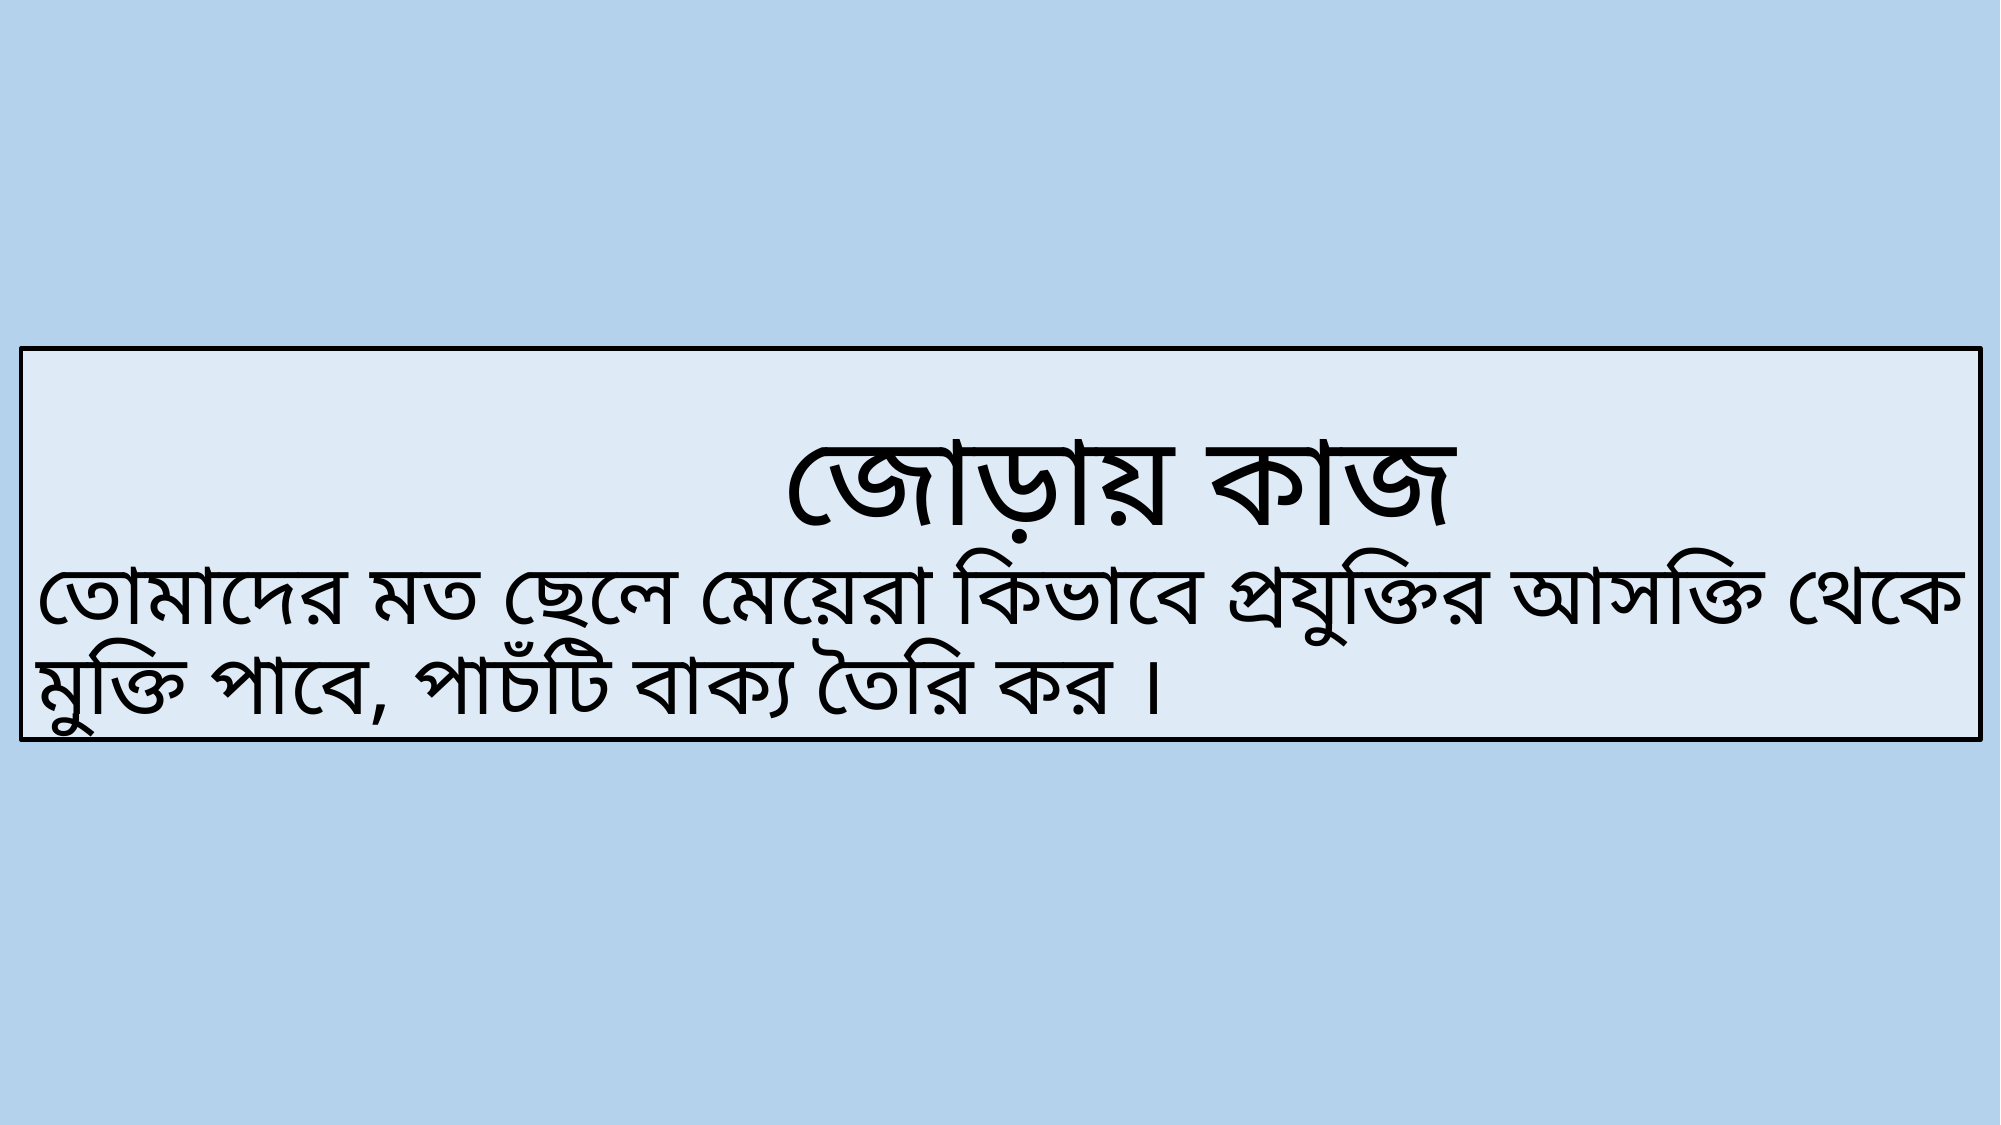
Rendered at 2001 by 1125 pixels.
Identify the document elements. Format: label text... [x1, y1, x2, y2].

title জোড়ায় কাজ তোমাদের মত ছেলে মেয়েরা কিভাবে প্রযুক্তির আসক্তি থেকে মুক্তি পাবে, পাচঁটি বাক্য তৈরি কর । [21, 348, 1981, 740]
